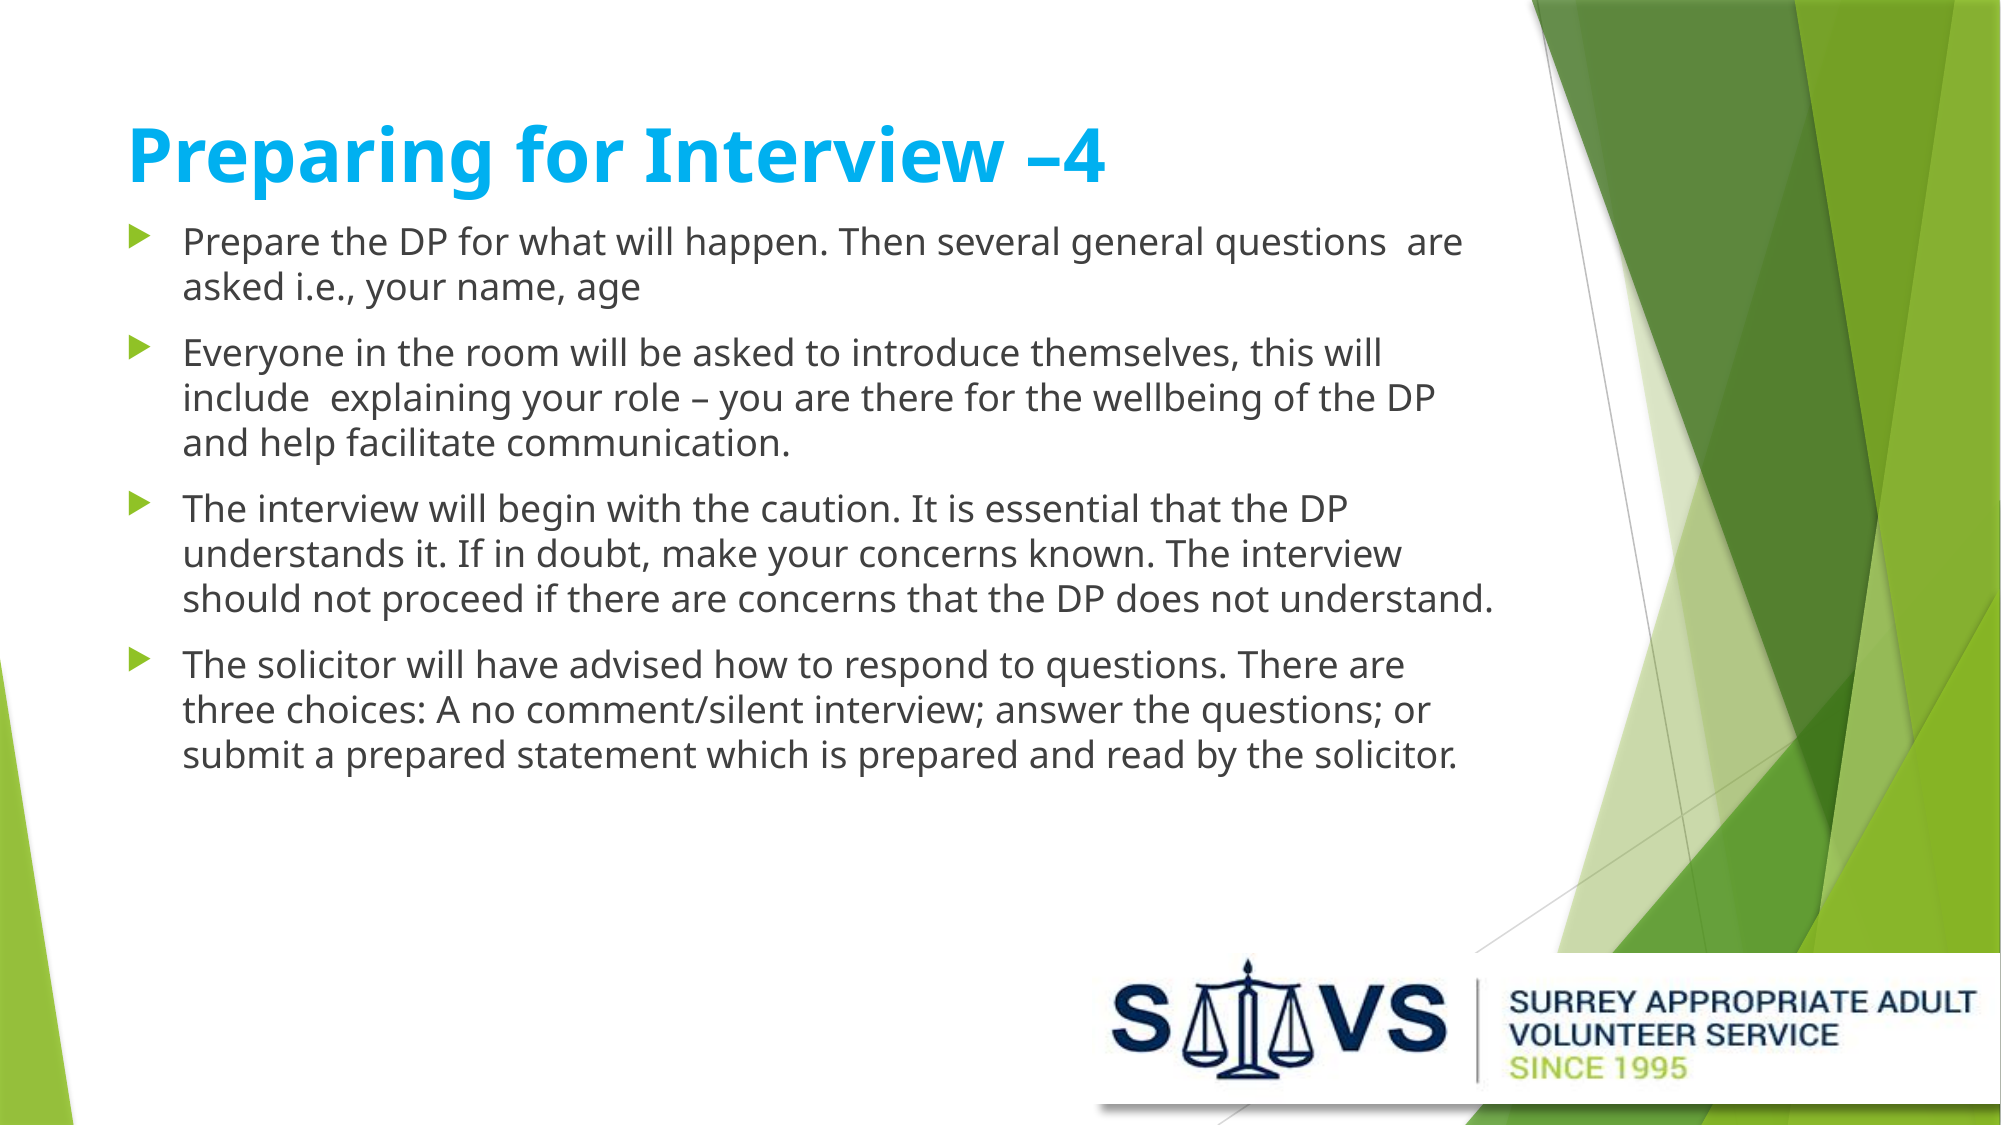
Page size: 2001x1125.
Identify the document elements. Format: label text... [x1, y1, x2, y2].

picture [1092, 953, 2000, 1105]
list Prepare the DP for what will happen. Then several general questions are asked i.e., your name, age Everyone in the room will be asked to introduce themselves, this will include explaining your role – you are there for the wellbeing of the DP and help facilitate communication. The interview will begin with the caution. It is essential that the DP understands it. If in doubt, make your concerns known. The interview should not proceed if there are concerns that the DP does not understand. The solicitor will have advised how to respond to questions. There are three choices: A no comment/silent interview; answer the questions; or submit a prepared statement which is prepared and read by the solicitor. [111, 210, 1522, 992]
title Preparing for Interview –4 [111, 99, 1522, 210]
